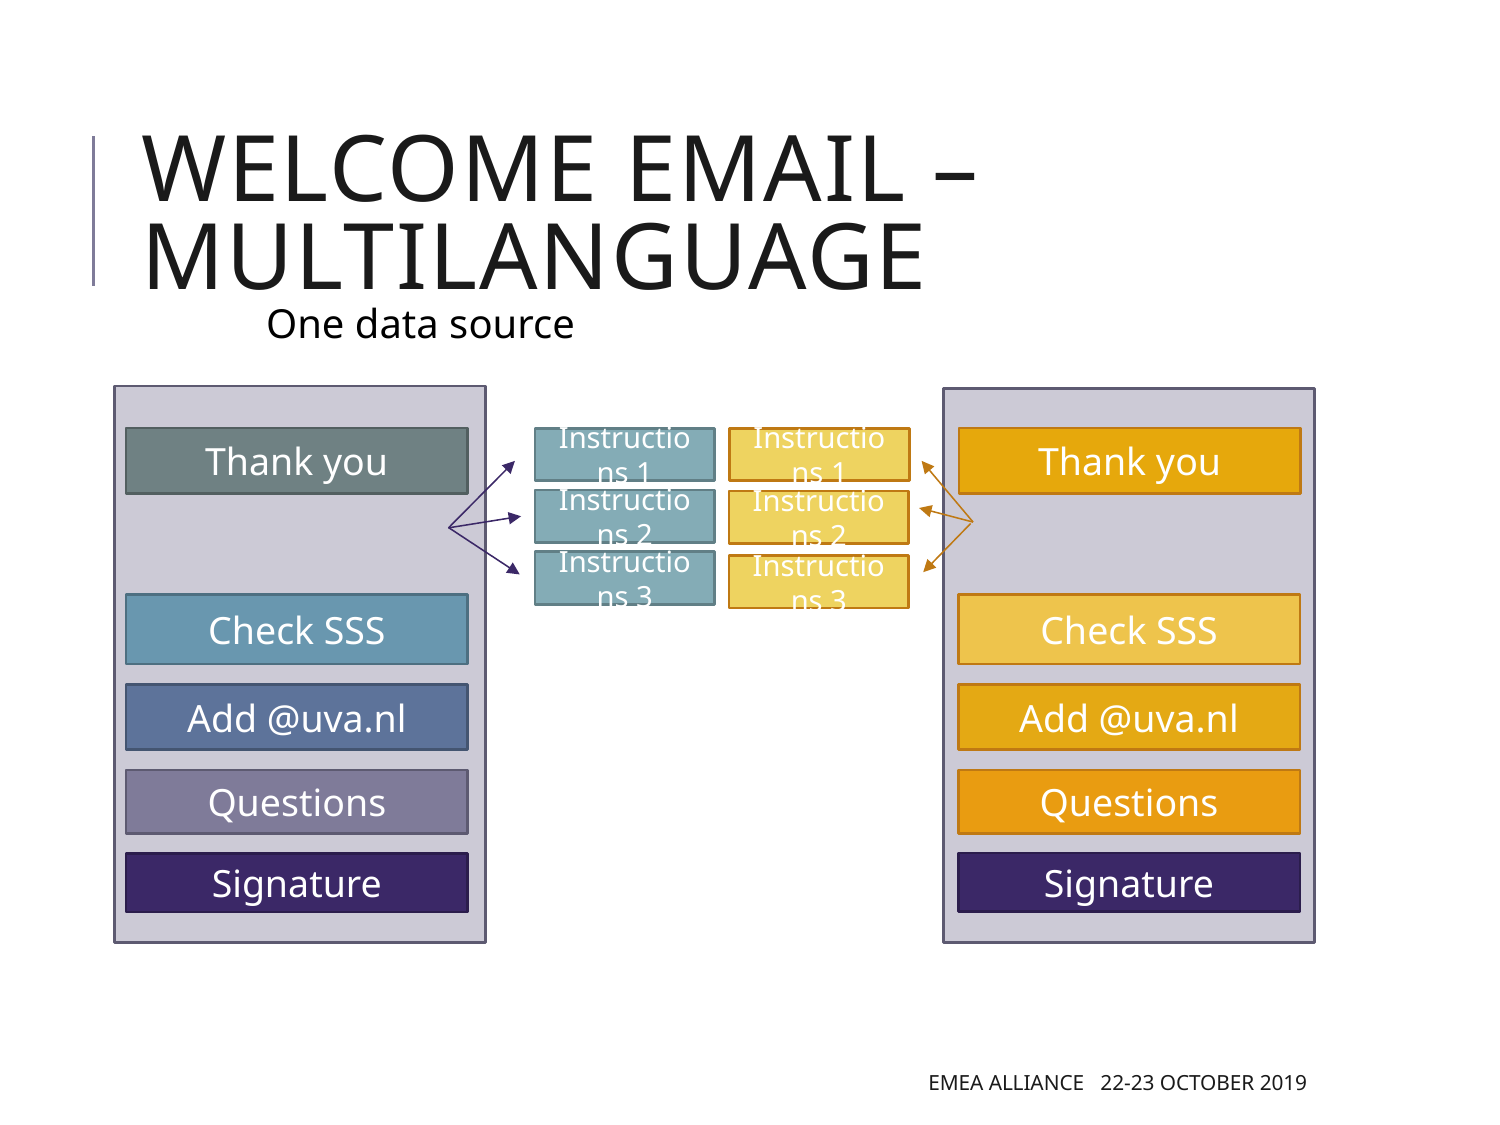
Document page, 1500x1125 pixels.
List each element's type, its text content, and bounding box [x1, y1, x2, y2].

text_box Instructions 3 [728, 554, 910, 609]
text_box Questions [125, 769, 469, 835]
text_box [448, 460, 516, 512]
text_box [918, 507, 974, 523]
text_box Check SSS [957, 593, 1301, 665]
text_box Questions [957, 769, 1301, 835]
text_box Instructions 1 [728, 427, 911, 482]
list One data source [114, 296, 1315, 355]
text_box Instructions 2 [728, 490, 910, 545]
text_box Instructions 3 [534, 550, 716, 606]
footer EMEA Alliance 22-23 October 2019 [595, 1061, 1322, 1107]
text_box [923, 523, 971, 573]
text_box Thank you [125, 427, 469, 495]
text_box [448, 527, 520, 575]
title WELCOME EMAIL – multilanguage [126, 96, 1353, 342]
text_box Thank you [958, 427, 1302, 495]
text_box Check SSS [125, 593, 469, 665]
text_box [942, 387, 1316, 944]
text_box [113, 385, 487, 944]
text_box Add @uva.nl [125, 683, 469, 751]
text_box Add @uva.nl [957, 683, 1301, 751]
text_box Instructions 1 [534, 427, 716, 482]
text_box Instructions 2 [534, 489, 716, 544]
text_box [448, 515, 522, 524]
text_box Signature [957, 852, 1301, 913]
text_box Signature [125, 852, 469, 913]
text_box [921, 460, 974, 504]
